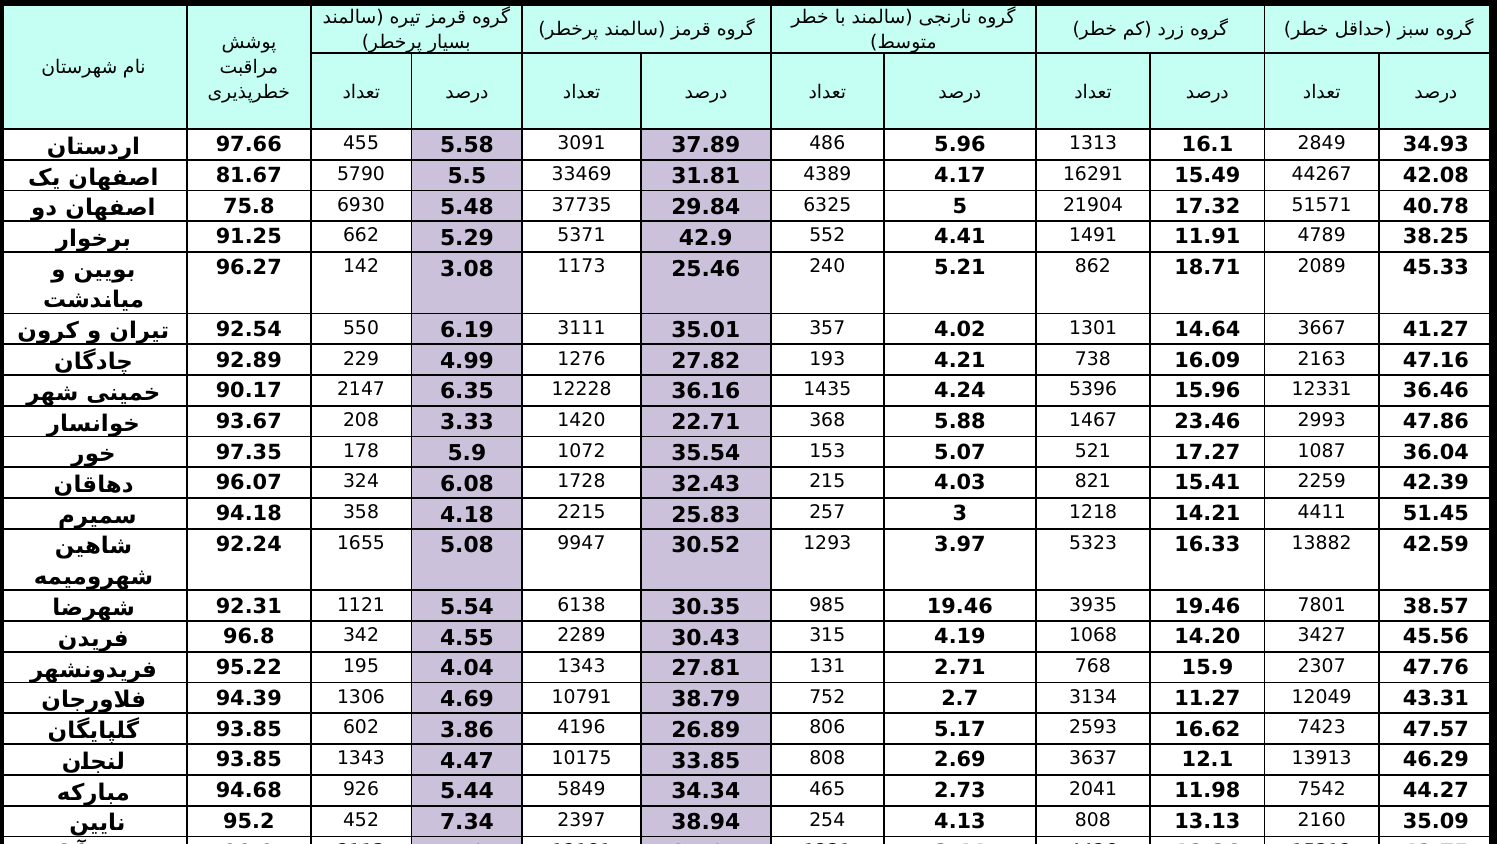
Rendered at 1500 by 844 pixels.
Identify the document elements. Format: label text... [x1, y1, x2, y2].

table_header گروه قرمز (سالمند پرخطر) [523, 6, 770, 52]
table_cell 1435 [772, 376, 883, 405]
table_cell 92.24 [188, 530, 310, 589]
table_cell 7.34 [412, 807, 521, 836]
table_cell 240 [772, 253, 883, 313]
table_cell 38.94 [642, 807, 770, 836]
table_cell 27.81 [642, 653, 770, 682]
table_cell فریدونشهر [4, 653, 186, 682]
table_cell تعداد [1037, 54, 1149, 128]
table_cell 7423 [1265, 714, 1378, 743]
table_cell 6138 [523, 591, 640, 620]
table_cell 4.17 [885, 161, 1035, 190]
table_cell فریدن [4, 622, 186, 651]
table_cell 254 [772, 807, 883, 836]
table_cell 13913 [1265, 745, 1378, 774]
table_cell 926 [312, 776, 411, 805]
table_cell 602 [312, 714, 411, 743]
table_cell 5.5 [412, 161, 521, 190]
table_cell 3.97 [885, 530, 1035, 589]
table_cell 193 [772, 345, 883, 374]
table_cell 33469 [523, 161, 640, 190]
table_cell 4.13 [885, 807, 1035, 836]
table_cell 15.41 [1151, 468, 1264, 497]
table_cell 94.39 [188, 683, 310, 712]
table_cell دهاقان [4, 468, 186, 497]
table_cell 16.09 [1151, 345, 1264, 374]
table_cell 3935 [1037, 591, 1149, 620]
table_cell شاهین شهرومیمه [4, 530, 186, 589]
table_cell 40.78 [1380, 191, 1489, 220]
table_cell 36.46 [1380, 376, 1489, 405]
table_cell 17.27 [1151, 437, 1264, 466]
table_cell 3.33 [412, 407, 521, 436]
table_cell 357 [772, 314, 883, 343]
table_cell 2849 [1265, 130, 1378, 159]
table_cell 2593 [1037, 714, 1149, 743]
table_cell 208 [312, 407, 411, 436]
table_cell 4.02 [885, 314, 1035, 343]
table_cell 2289 [523, 622, 640, 651]
table_cell فلاورجان [4, 683, 186, 712]
table_cell 44.27 [1380, 776, 1489, 805]
table_cell 178 [312, 437, 411, 466]
table_cell 5.44 [412, 776, 521, 805]
table_cell 1313 [1037, 130, 1149, 159]
table_cell 97.66 [188, 130, 310, 159]
table_cell 16.1 [1151, 130, 1264, 159]
table_cell 43.31 [1380, 683, 1489, 712]
table_cell 2259 [1265, 468, 1378, 497]
table_cell 550 [312, 314, 411, 343]
table_cell 75.8 [188, 191, 310, 220]
table_cell 95.22 [188, 653, 310, 682]
table_cell 35.01 [642, 314, 770, 343]
table_cell 11.98 [1151, 776, 1264, 805]
table_cell 96.07 [188, 468, 310, 497]
table_cell 12181 [523, 837, 640, 844]
table_cell 985 [772, 591, 883, 620]
table_cell 2307 [1265, 653, 1378, 682]
table_cell 45.56 [1380, 622, 1489, 651]
table_cell چادگان [4, 345, 186, 374]
table_cell شهرضا [4, 591, 186, 620]
table_cell 1491 [1037, 222, 1149, 251]
table_cell تعداد [312, 54, 411, 128]
table_cell 342 [312, 622, 411, 651]
table_cell 5.07 [885, 437, 1035, 466]
table_cell 5.48 [412, 191, 521, 220]
table_cell 2215 [523, 499, 640, 528]
table_cell 752 [772, 683, 883, 712]
table_cell 5790 [312, 161, 411, 190]
table_cell 30.52 [642, 530, 770, 589]
table_cell 5.17 [885, 714, 1035, 743]
table_cell 11.91 [1151, 222, 1264, 251]
table_cell 4.04 [412, 653, 521, 682]
table_header پوشش مراقبت خطرپذیری [188, 6, 310, 128]
table_cell گلپایگان [4, 714, 186, 743]
table_cell 7801 [1265, 591, 1378, 620]
table_cell 36.04 [1380, 437, 1489, 466]
table_cell 5.58 [412, 130, 521, 159]
table_cell تعداد [1265, 54, 1378, 128]
table_cell 5.96 [885, 130, 1035, 159]
table_cell 15.49 [1151, 161, 1264, 190]
table_cell 3.08 [412, 253, 521, 313]
table_cell 315 [772, 622, 883, 651]
table_cell 521 [1037, 437, 1149, 466]
table_cell 9947 [523, 530, 640, 589]
table_cell 12.36 [1151, 837, 1264, 844]
table_cell 42.75 [1380, 837, 1489, 844]
table_cell 90.9 [188, 837, 310, 844]
table_cell 5.54 [412, 591, 521, 620]
table_header گروه نارنجی (سالمند با خطر متوسط) [772, 6, 1035, 52]
table_cell 3111 [523, 314, 640, 343]
table_cell 12331 [1265, 376, 1378, 405]
table_cell 808 [772, 745, 883, 774]
table_cell 4.47 [412, 745, 521, 774]
table_cell 4389 [772, 161, 883, 190]
table_cell خمینی شهر [4, 376, 186, 405]
table_cell 3.86 [412, 714, 521, 743]
table_cell 1087 [1265, 437, 1378, 466]
table_cell 47.86 [1380, 407, 1489, 436]
table_header نام شهرستان [4, 6, 186, 128]
table_cell 358 [312, 499, 411, 528]
table_cell 51571 [1265, 191, 1378, 220]
table_cell 4.21 [885, 345, 1035, 374]
table_cell 4426 [1037, 837, 1149, 844]
table_cell 2163 [1265, 345, 1378, 374]
table_cell درصد [1151, 54, 1264, 128]
table_cell 42.39 [1380, 468, 1489, 497]
table_cell 142 [312, 253, 411, 313]
table_cell 1231 [772, 837, 883, 844]
table_cell 37.89 [642, 130, 770, 159]
table_cell 4789 [1265, 222, 1378, 251]
table_cell 37735 [523, 191, 640, 220]
table_cell 34.93 [1380, 130, 1489, 159]
table_cell خوانسار [4, 407, 186, 436]
table_cell 455 [312, 130, 411, 159]
table_cell 6930 [312, 191, 411, 220]
table_cell درصد [412, 54, 521, 128]
table_cell 808 [1037, 807, 1149, 836]
table_cell 12228 [523, 376, 640, 405]
table_cell 2993 [1265, 407, 1378, 436]
table_cell 4.03 [885, 468, 1035, 497]
table_cell 92.89 [188, 345, 310, 374]
table_cell 42.9 [642, 222, 770, 251]
table_cell 2089 [1265, 253, 1378, 313]
table_cell 3134 [1037, 683, 1149, 712]
table_cell 25.46 [642, 253, 770, 313]
table_cell 195 [312, 653, 411, 682]
table_cell 4411 [1265, 499, 1378, 528]
table_cell 97.35 [188, 437, 310, 466]
table_cell 552 [772, 222, 883, 251]
table_cell 29.84 [642, 191, 770, 220]
table_cell 35.54 [642, 437, 770, 466]
table_header گروه سبز (حداقل خطر) [1265, 6, 1489, 52]
table_cell اردستان [4, 130, 186, 159]
table_cell 1276 [523, 345, 640, 374]
table_cell تعداد [772, 54, 883, 128]
table_cell 662 [312, 222, 411, 251]
table_cell 14.64 [1151, 314, 1264, 343]
table_cell 10791 [523, 683, 640, 712]
table_cell 35.09 [1380, 807, 1489, 836]
table_cell 1068 [1037, 622, 1149, 651]
table_cell 5.88 [885, 407, 1035, 436]
table_cell 153 [772, 437, 883, 466]
table_cell 12049 [1265, 683, 1378, 712]
table_cell 1343 [312, 745, 411, 774]
table_cell 22.71 [642, 407, 770, 436]
table_cell 486 [772, 130, 883, 159]
table_cell 1173 [523, 253, 640, 313]
table_cell 6.35 [412, 376, 521, 405]
table_cell 90.17 [188, 376, 310, 405]
table_cell 19.46 [1151, 591, 1264, 620]
table_cell 42.59 [1380, 530, 1489, 589]
table_cell 257 [772, 499, 883, 528]
table_cell 2397 [523, 807, 640, 836]
table_cell 4.69 [412, 683, 521, 712]
table_cell 5.08 [412, 530, 521, 589]
table_cell 4.41 [885, 222, 1035, 251]
table_cell 2113 [312, 837, 411, 844]
table_cell اصفهان دو [4, 191, 186, 220]
table_cell 324 [312, 468, 411, 497]
table_cell 4.24 [885, 376, 1035, 405]
table_cell 2.71 [885, 653, 1035, 682]
table_cell 32.43 [642, 468, 770, 497]
table_cell نایین [4, 807, 186, 836]
table_cell 17.32 [1151, 191, 1264, 220]
table_cell 465 [772, 776, 883, 805]
table_cell 3637 [1037, 745, 1149, 774]
table_cell 26.89 [642, 714, 770, 743]
table_cell 96.8 [188, 622, 310, 651]
table_cell 862 [1037, 253, 1149, 313]
table_cell 36.16 [642, 376, 770, 405]
table_cell 452 [312, 807, 411, 836]
table_cell 2160 [1265, 807, 1378, 836]
table_cell 3 [885, 499, 1035, 528]
table_cell 34.01 [642, 837, 770, 844]
table_cell 96.27 [188, 253, 310, 313]
table_cell 5849 [523, 776, 640, 805]
table_cell 5396 [1037, 376, 1149, 405]
table_cell 93.85 [188, 745, 310, 774]
table_cell 3427 [1265, 622, 1378, 651]
table_cell 34.34 [642, 776, 770, 805]
table_cell 18.71 [1151, 253, 1264, 313]
table_cell 14.20 [1151, 622, 1264, 651]
table_cell مبارکه [4, 776, 186, 805]
table_cell 23.46 [1151, 407, 1264, 436]
table_cell 5 [885, 191, 1035, 220]
table_cell 51.45 [1380, 499, 1489, 528]
table_cell 768 [1037, 653, 1149, 682]
table_cell 2.7 [885, 683, 1035, 712]
table_cell 1467 [1037, 407, 1149, 436]
table_cell 93.85 [188, 714, 310, 743]
table_cell درصد [885, 54, 1035, 128]
table_cell بویین و میاندشت [4, 253, 186, 313]
table_cell 13.13 [1151, 807, 1264, 836]
table_cell 31.81 [642, 161, 770, 190]
table_cell 4.99 [412, 345, 521, 374]
table_cell 46.29 [1380, 745, 1489, 774]
table_cell 93.67 [188, 407, 310, 436]
table_cell 92.31 [188, 591, 310, 620]
table_cell 47.76 [1380, 653, 1489, 682]
table_cell لنجان [4, 745, 186, 774]
table_cell 2.69 [885, 745, 1035, 774]
table_cell 5.29 [412, 222, 521, 251]
table_cell 12.1 [1151, 745, 1264, 774]
table_cell 1655 [312, 530, 411, 589]
table_cell 94.18 [188, 499, 310, 528]
table_cell 229 [312, 345, 411, 374]
table_cell 1121 [312, 591, 411, 620]
table_cell 95.2 [188, 807, 310, 836]
table_cell 27.82 [642, 345, 770, 374]
table_cell 1343 [523, 653, 640, 682]
table_header گروه زرد (کم خطر) [1037, 6, 1264, 52]
table_cell 4.55 [412, 622, 521, 651]
table_cell 38.79 [642, 683, 770, 712]
table_cell 6.08 [412, 468, 521, 497]
table_cell 131 [772, 653, 883, 682]
table_cell 6.19 [412, 314, 521, 343]
table_cell 13882 [1265, 530, 1378, 589]
table_cell 3.44 [885, 837, 1035, 844]
table_cell 21904 [1037, 191, 1149, 220]
table_cell 1218 [1037, 499, 1149, 528]
table_cell 1420 [523, 407, 640, 436]
table_cell 5.21 [885, 253, 1035, 313]
table_cell 33.85 [642, 745, 770, 774]
table_cell 15312 [1265, 837, 1378, 844]
table_cell 38.57 [1380, 591, 1489, 620]
table_cell درصد [1380, 54, 1489, 128]
table_cell 4.18 [412, 499, 521, 528]
table_cell 2147 [312, 376, 411, 405]
table_cell 821 [1037, 468, 1149, 497]
table_cell 3667 [1265, 314, 1378, 343]
table_cell 1306 [312, 683, 411, 712]
table_cell 2.73 [885, 776, 1035, 805]
table_cell 10175 [523, 745, 640, 774]
table_cell 94.68 [188, 776, 310, 805]
table_cell تیران و کرون [4, 314, 186, 343]
table_cell اصفهان یک [4, 161, 186, 190]
table_header گروه قرمز تیره (سالمند بسیار پرخطر) [312, 6, 521, 52]
table_cell 2041 [1037, 776, 1149, 805]
table_cell سمیرم [4, 499, 186, 528]
table_cell درصد [642, 54, 770, 128]
table_cell 738 [1037, 345, 1149, 374]
table_cell 45.33 [1380, 253, 1489, 313]
table_cell 42.08 [1380, 161, 1489, 190]
table_cell 92.54 [188, 314, 310, 343]
table_cell 1728 [523, 468, 640, 497]
table_cell 91.25 [188, 222, 310, 251]
table_cell 47.57 [1380, 714, 1489, 743]
table_cell 81.67 [188, 161, 310, 190]
table_cell 215 [772, 468, 883, 497]
table_cell برخوار [4, 222, 186, 251]
table_cell 5371 [523, 222, 640, 251]
table_cell 14.21 [1151, 499, 1264, 528]
table_cell 4196 [523, 714, 640, 743]
table_cell 4.19 [885, 622, 1035, 651]
table_cell 16.62 [1151, 714, 1264, 743]
table_cell خور [4, 437, 186, 466]
table_cell 5.9 [412, 837, 521, 844]
table_cell 19.46 [885, 591, 1035, 620]
table_cell 16291 [1037, 161, 1149, 190]
table_cell 44267 [1265, 161, 1378, 190]
table_cell 6325 [772, 191, 883, 220]
table_cell 15.96 [1151, 376, 1264, 405]
table_cell 7542 [1265, 776, 1378, 805]
table_cell 30.43 [642, 622, 770, 651]
table_cell 3091 [523, 130, 640, 159]
table_cell 1301 [1037, 314, 1149, 343]
table_cell 5.9 [412, 437, 521, 466]
table_cell 1072 [523, 437, 640, 466]
table_cell 1293 [772, 530, 883, 589]
table_cell 368 [772, 407, 883, 436]
table_cell 30.35 [642, 591, 770, 620]
table_cell 38.25 [1380, 222, 1489, 251]
table_cell 11.27 [1151, 683, 1264, 712]
table_cell 806 [772, 714, 883, 743]
table_cell نجف آباد [4, 837, 186, 844]
table_cell 15.9 [1151, 653, 1264, 682]
table_cell 41.27 [1380, 314, 1489, 343]
table_cell 47.16 [1380, 345, 1489, 374]
table_cell 5323 [1037, 530, 1149, 589]
table_cell 16.33 [1151, 530, 1264, 589]
table_cell تعداد [523, 54, 640, 128]
table_cell 25.83 [642, 499, 770, 528]
